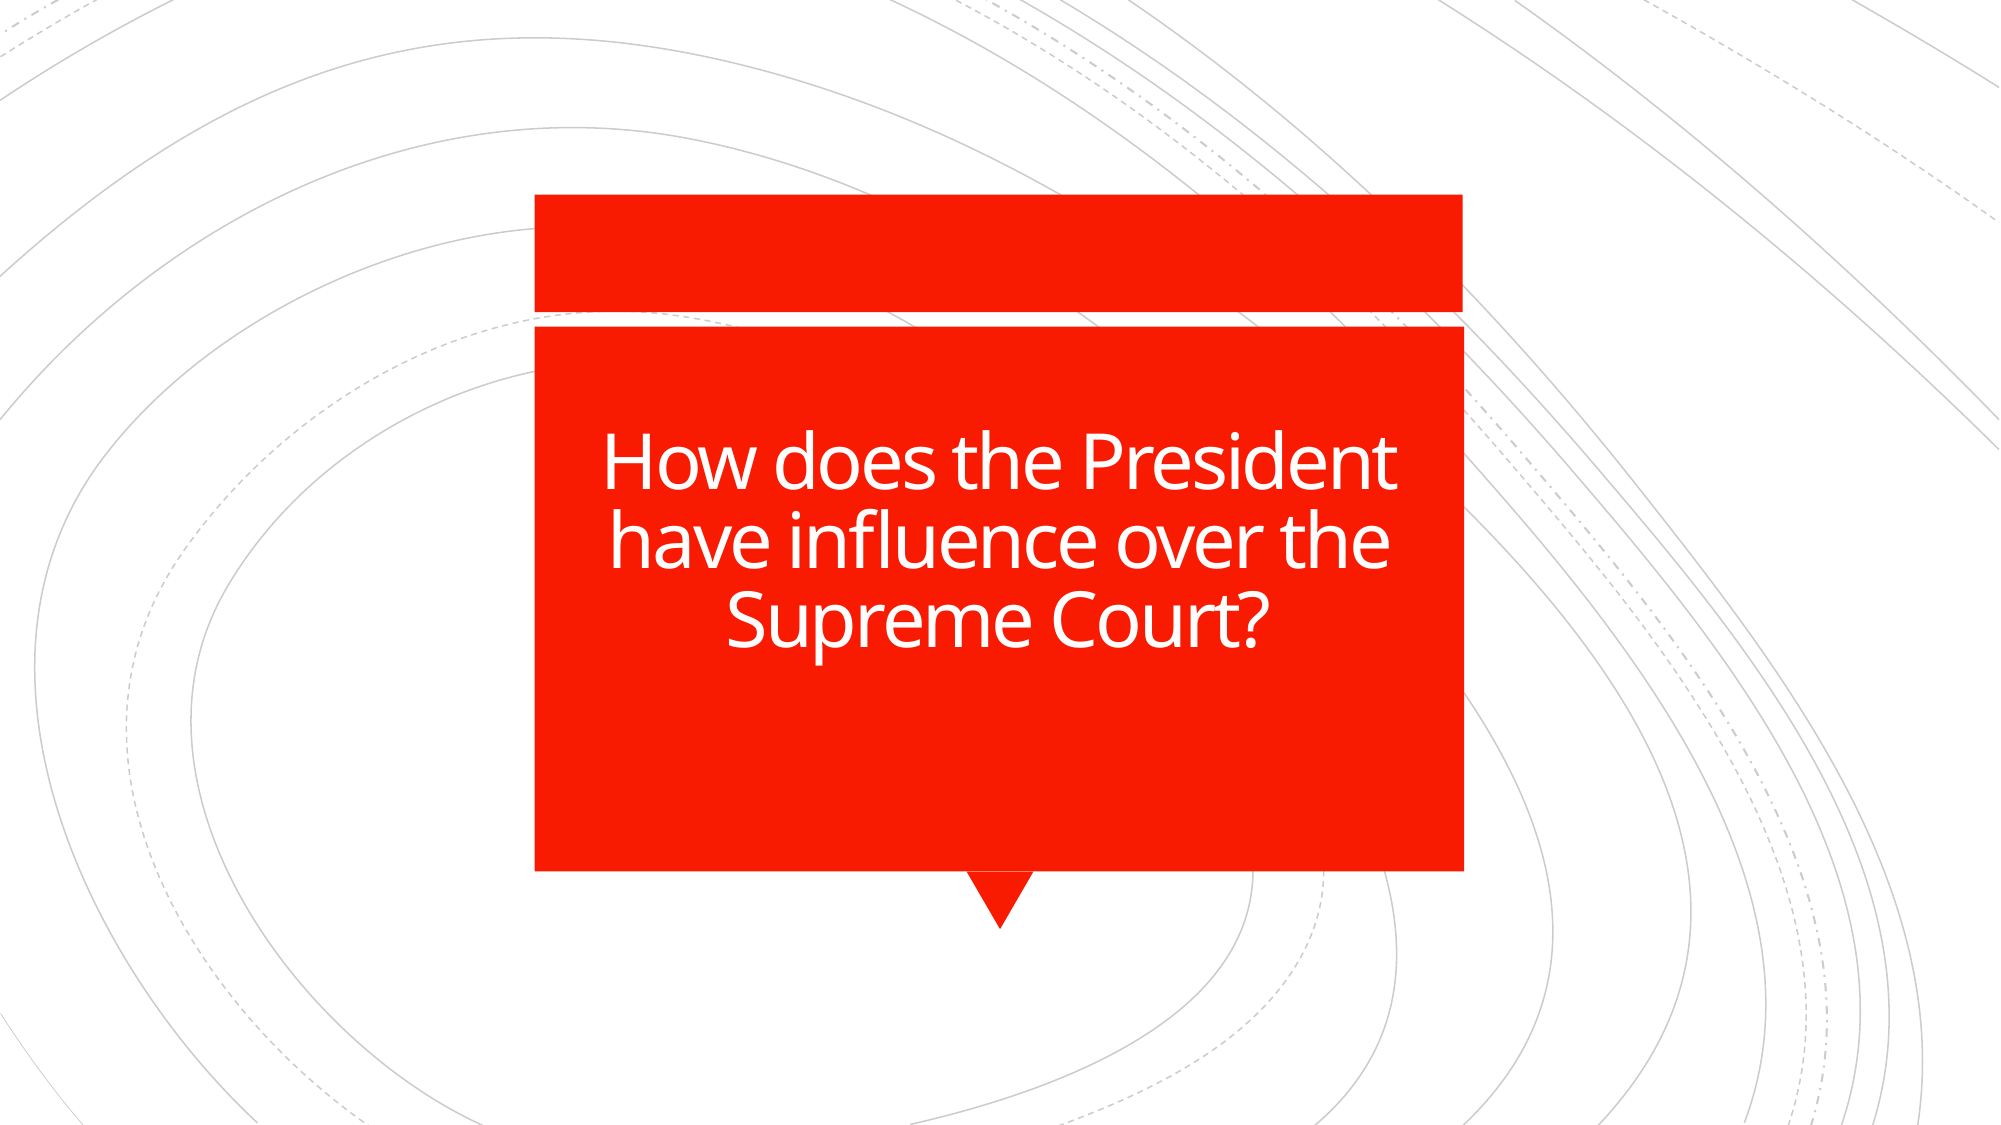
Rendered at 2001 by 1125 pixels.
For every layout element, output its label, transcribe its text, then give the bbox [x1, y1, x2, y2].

title How does the President have influence over the Supreme Court? [548, 340, 1450, 835]
